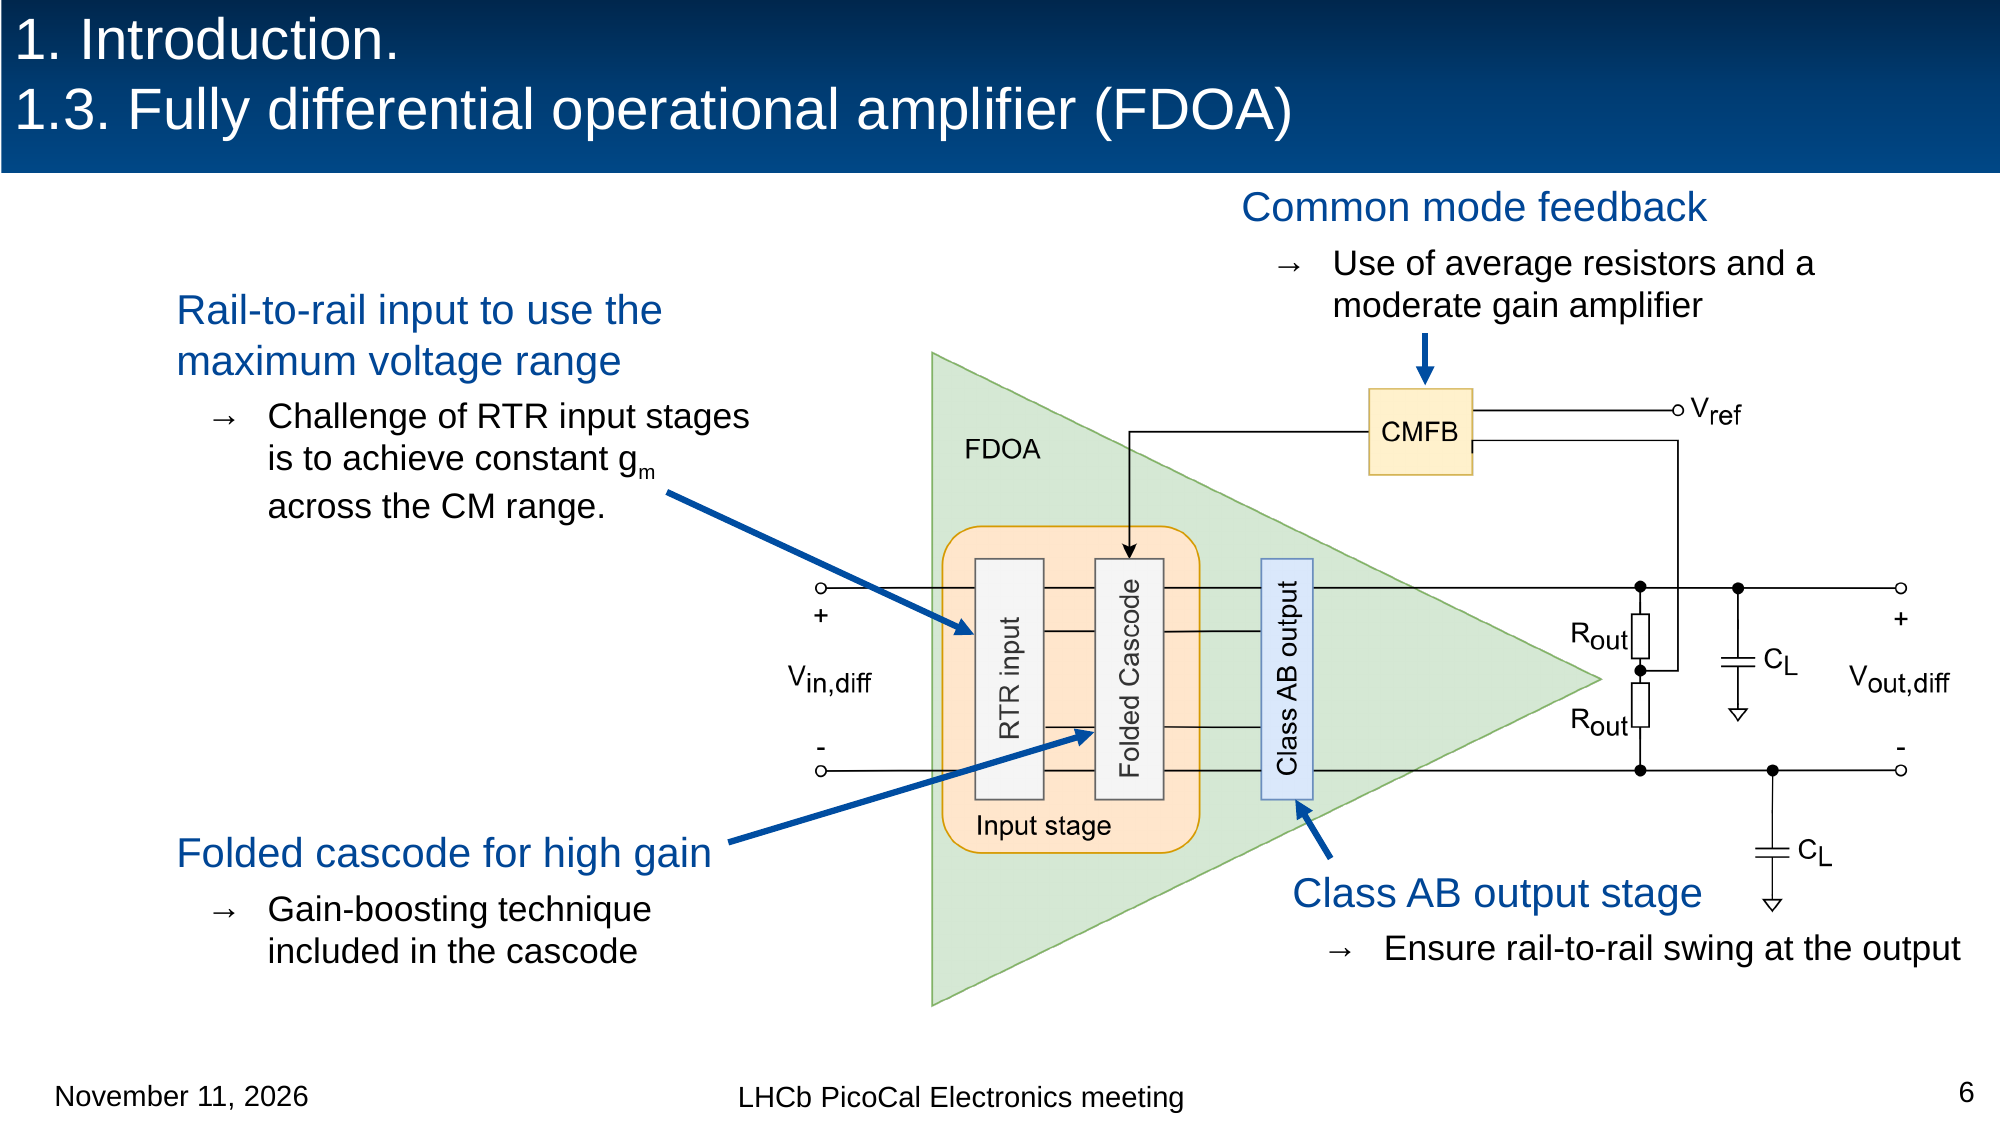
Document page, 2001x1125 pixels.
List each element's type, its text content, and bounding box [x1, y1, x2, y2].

picture [767, 350, 1969, 1012]
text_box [666, 491, 975, 635]
text_box Rail-to-rail input to use the maximum voltage range Challenge of RTR input stages is to achieve constant gm across the CM range. [161, 275, 775, 587]
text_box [1294, 799, 1331, 859]
text_box Folded cascode for high gain Gain-boosting technique included in the cascode [161, 818, 743, 1012]
text_box Class AB output stage Ensure rail-to-rail swing at the output [1277, 858, 2000, 1071]
footer LHCb PicoCal Electronics meeting [497, 1070, 1426, 1116]
slide_number 6 [1784, 1071, 1991, 1119]
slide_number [39, 1069, 457, 1116]
picture [1, 0, 2000, 173]
title 1. Introduction. 1.3. Fully differential operational amplifier (FDOA) [0, 0, 1718, 142]
text_box Common mode feedback Use of average resistors and a moderate gain amplifier [1226, 172, 1840, 349]
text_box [728, 731, 1095, 843]
